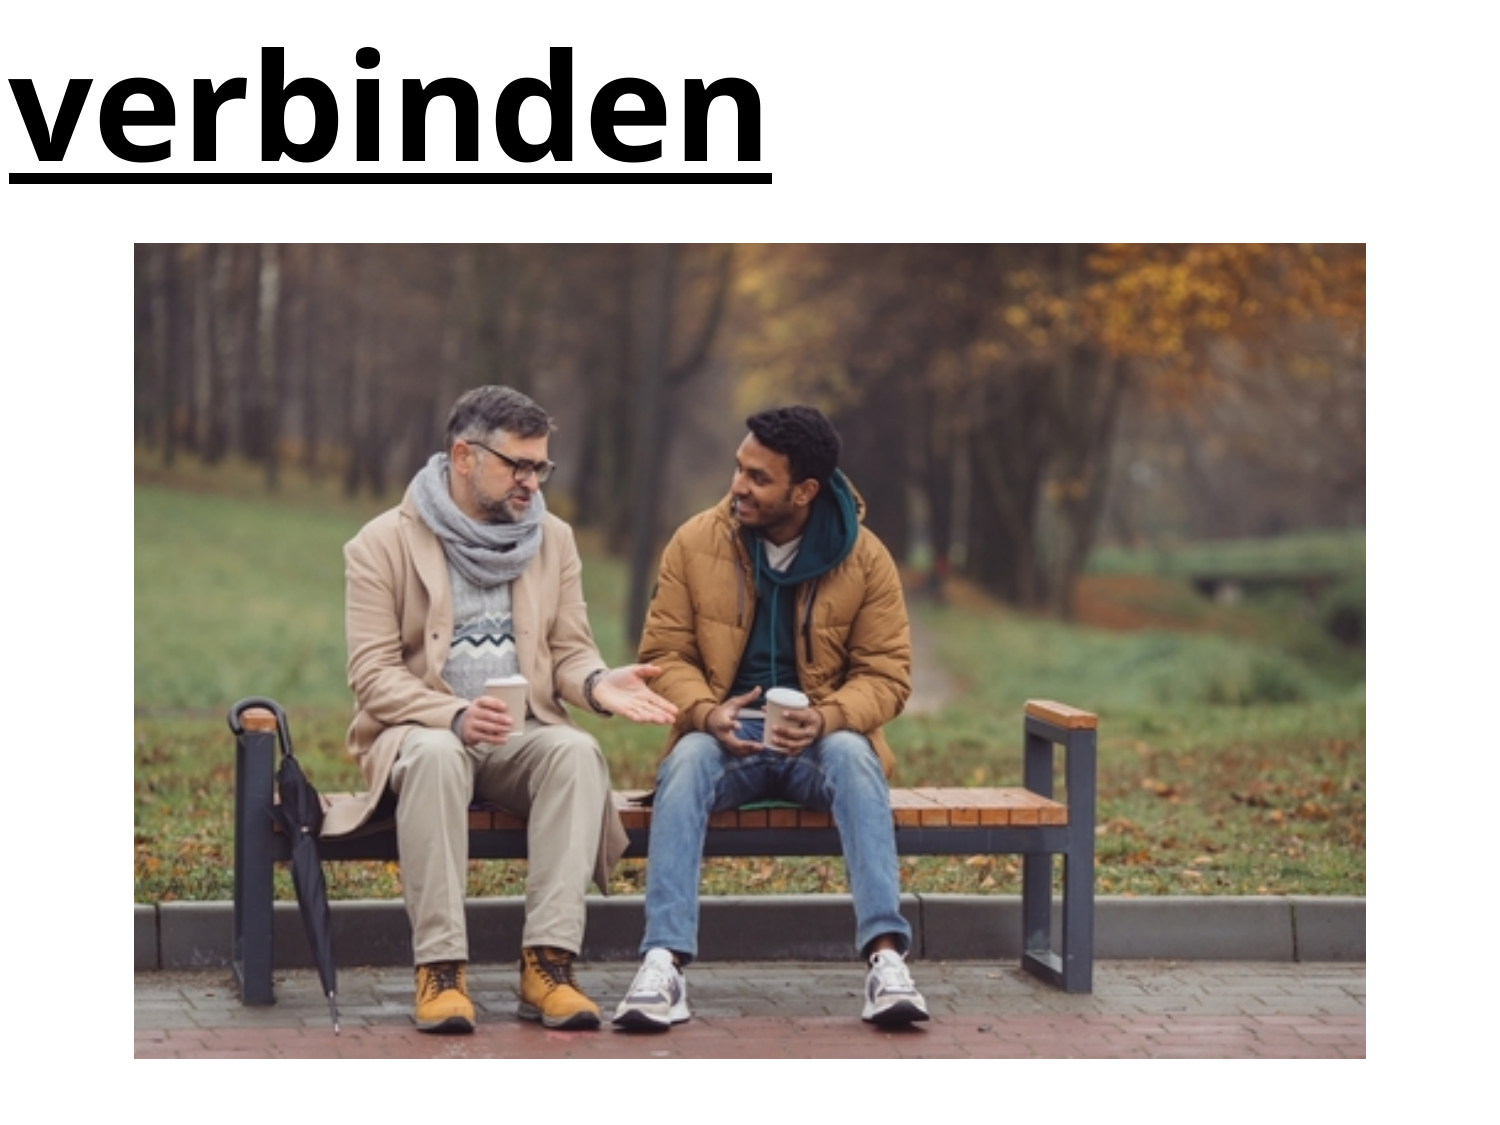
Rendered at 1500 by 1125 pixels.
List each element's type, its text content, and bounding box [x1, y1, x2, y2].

text_box verbinden [0, 4, 1500, 199]
picture [134, 243, 1366, 1059]
